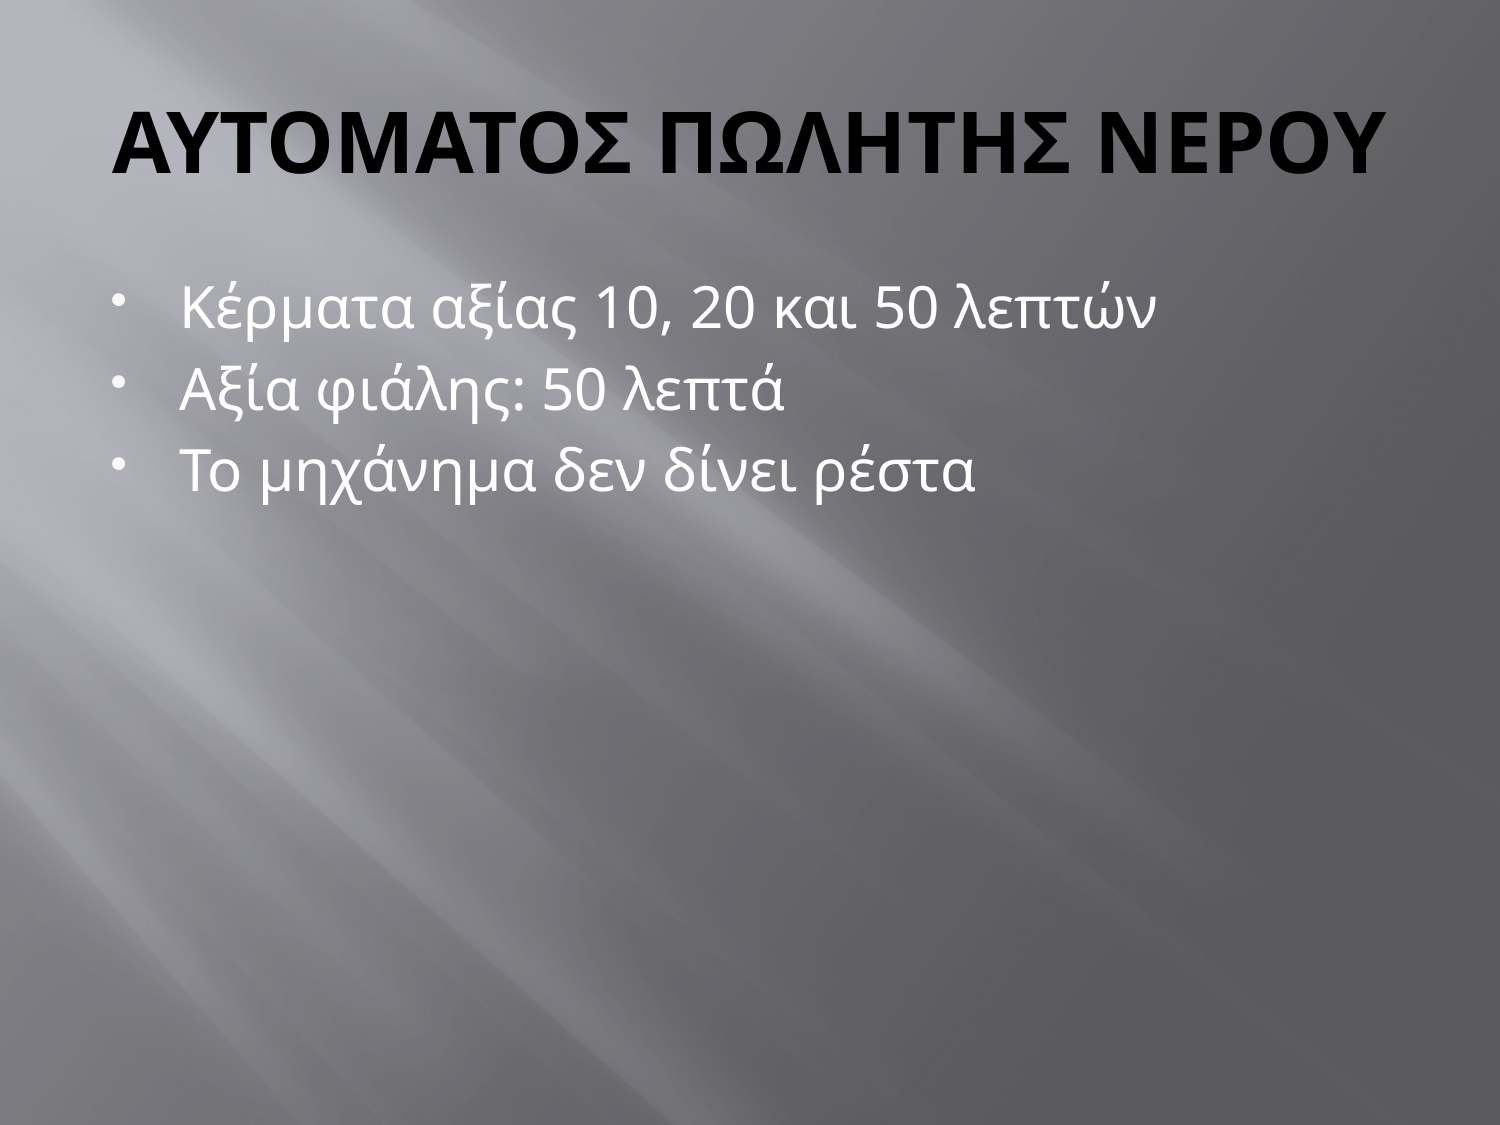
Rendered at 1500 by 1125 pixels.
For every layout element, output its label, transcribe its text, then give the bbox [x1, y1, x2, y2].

list Κέρματα αξίας 10, 20 και 50 λεπτών Αξία φιάλης: 50 λεπτά Το μηχάνημα δεν δίνει ρέστα [75, 262, 1425, 1035]
title ΑΥΤΟΜΑΤΟΣ ΠΩΛΗΤΗΣ ΝΕΡΟΥ [75, 45, 1425, 233]
